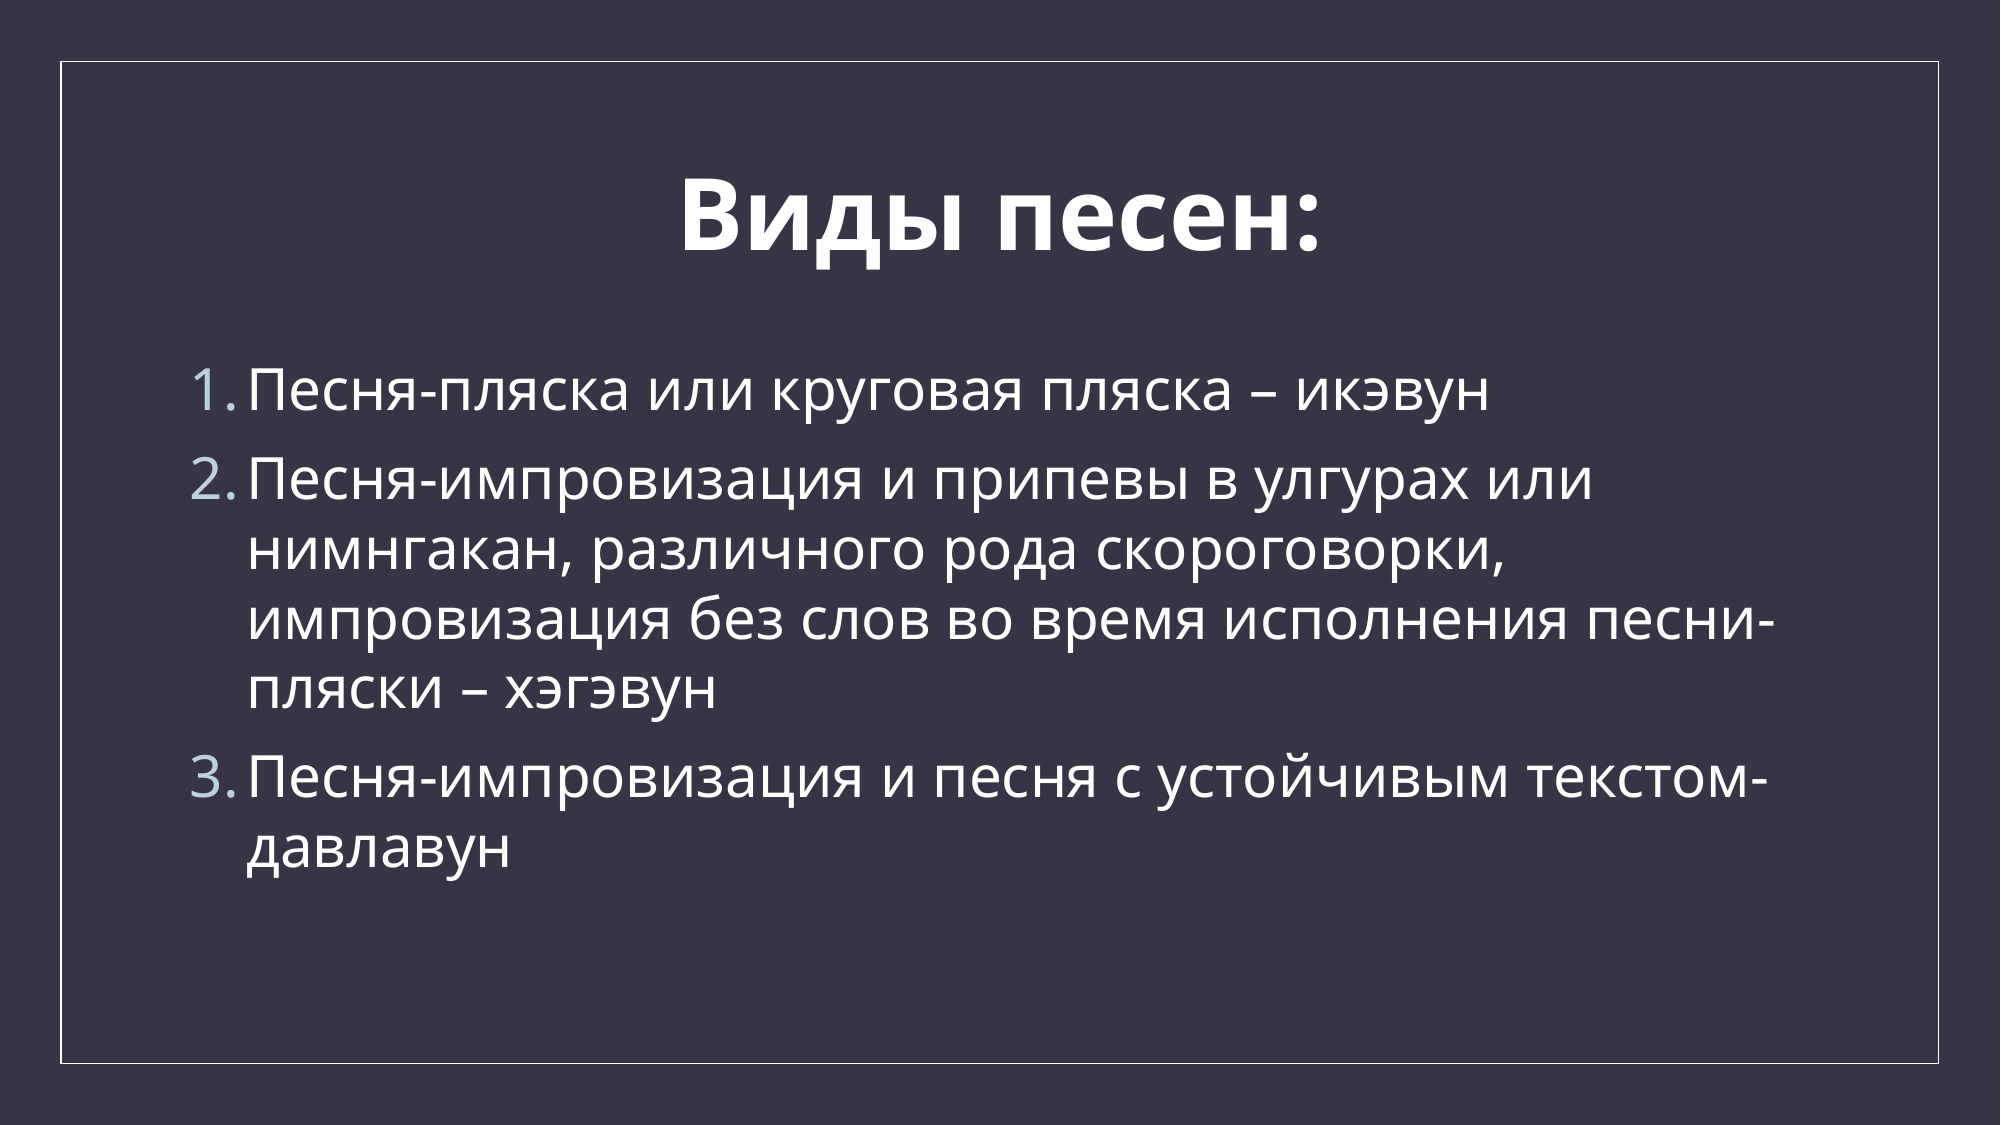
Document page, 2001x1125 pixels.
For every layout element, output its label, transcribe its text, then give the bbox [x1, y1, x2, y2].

title Виды песен: [174, 105, 1825, 331]
list Песня-пляска или круговая пляска – икэвун Песня-импровизация и припевы в улгурах или нимнгакан, различного рода скороговорки, импровизация без слов во время исполнения песни-пляски – хэгэвун Песня-импровизация и песня с устойчивым текстом-давлавун [174, 345, 1825, 990]
